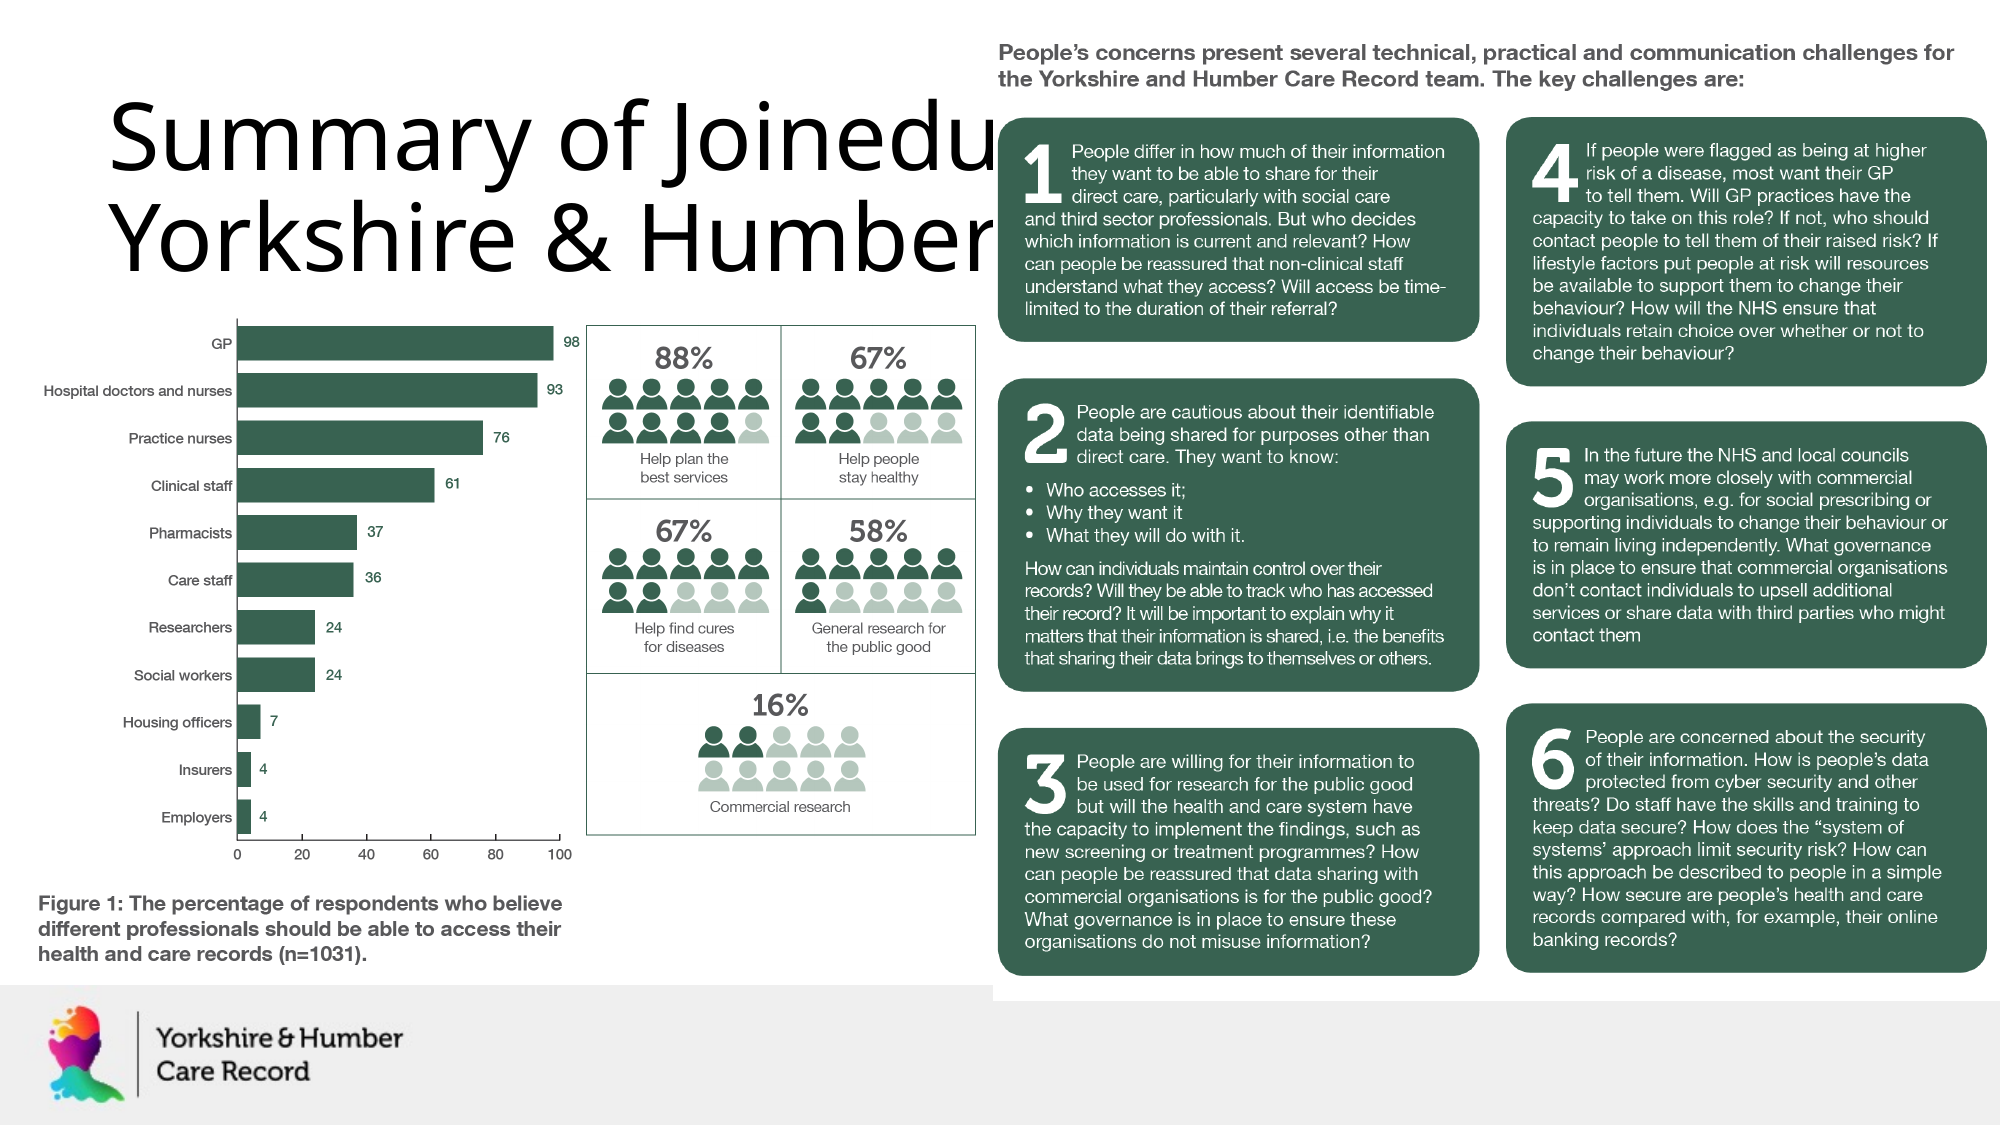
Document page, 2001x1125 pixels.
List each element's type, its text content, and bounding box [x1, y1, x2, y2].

title Summary of Joinedup Yorkshire & Humber [93, 81, 993, 199]
picture [13, 313, 980, 978]
picture [993, 31, 2000, 1001]
